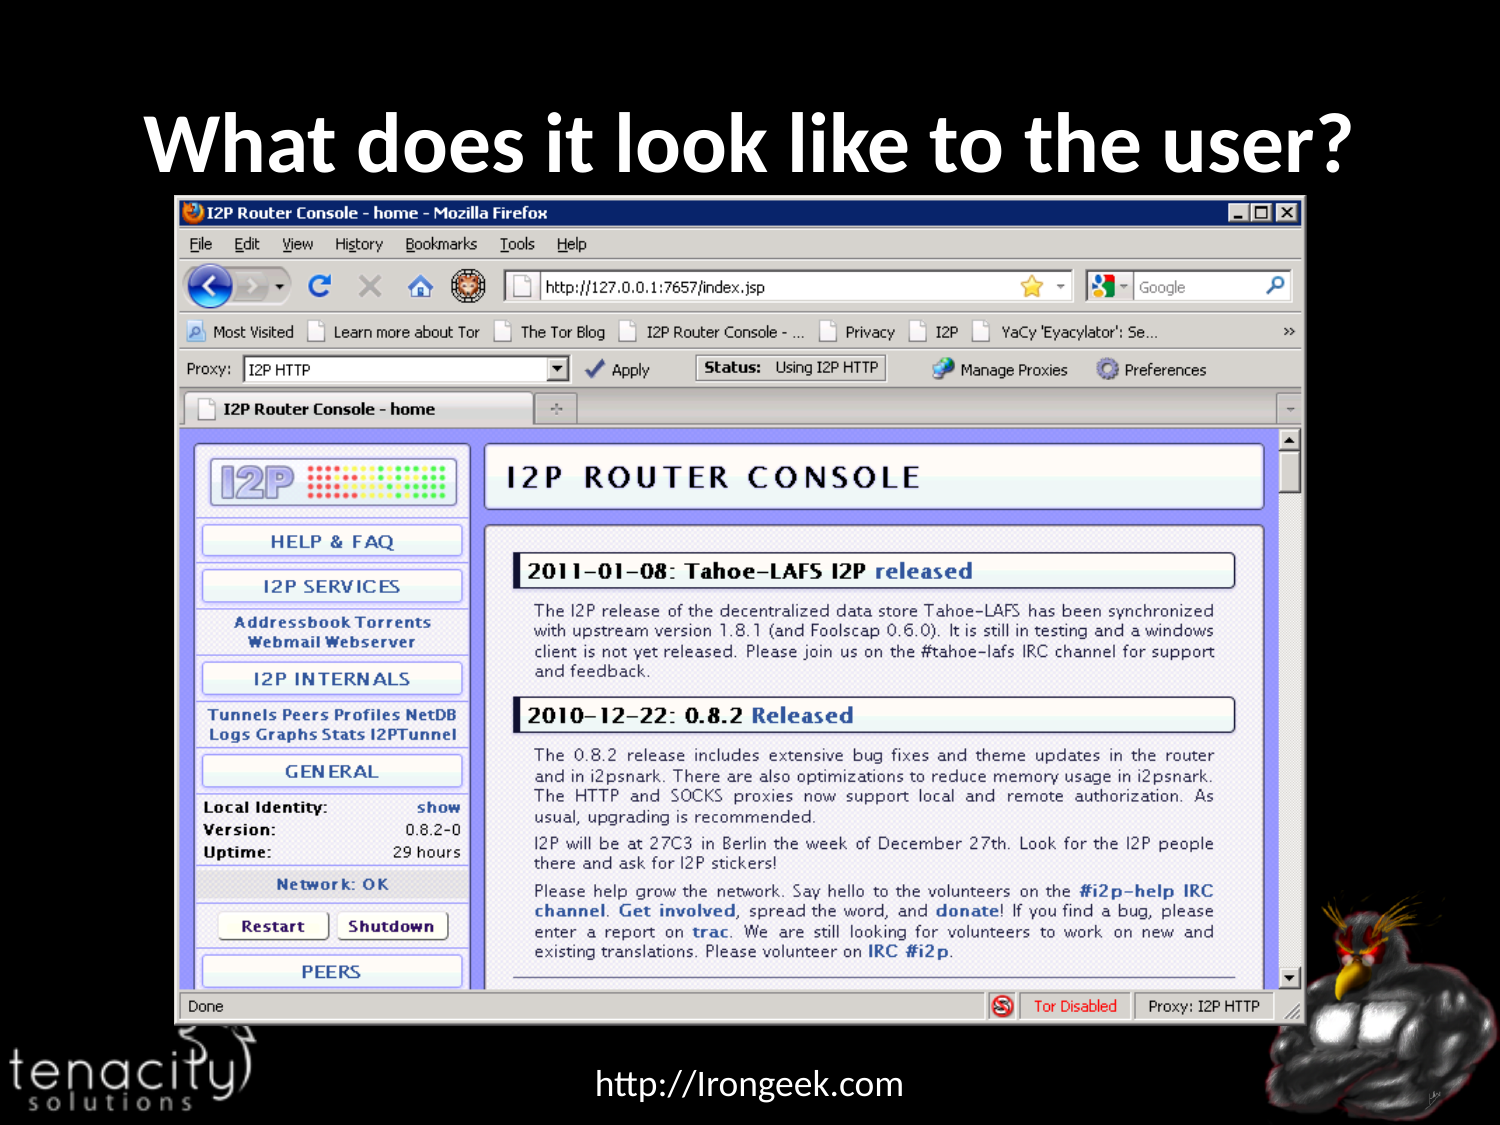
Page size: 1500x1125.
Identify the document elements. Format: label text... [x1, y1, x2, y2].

title What does it look like to the user? [75, 45, 1425, 233]
picture [6, 195, 1500, 1125]
